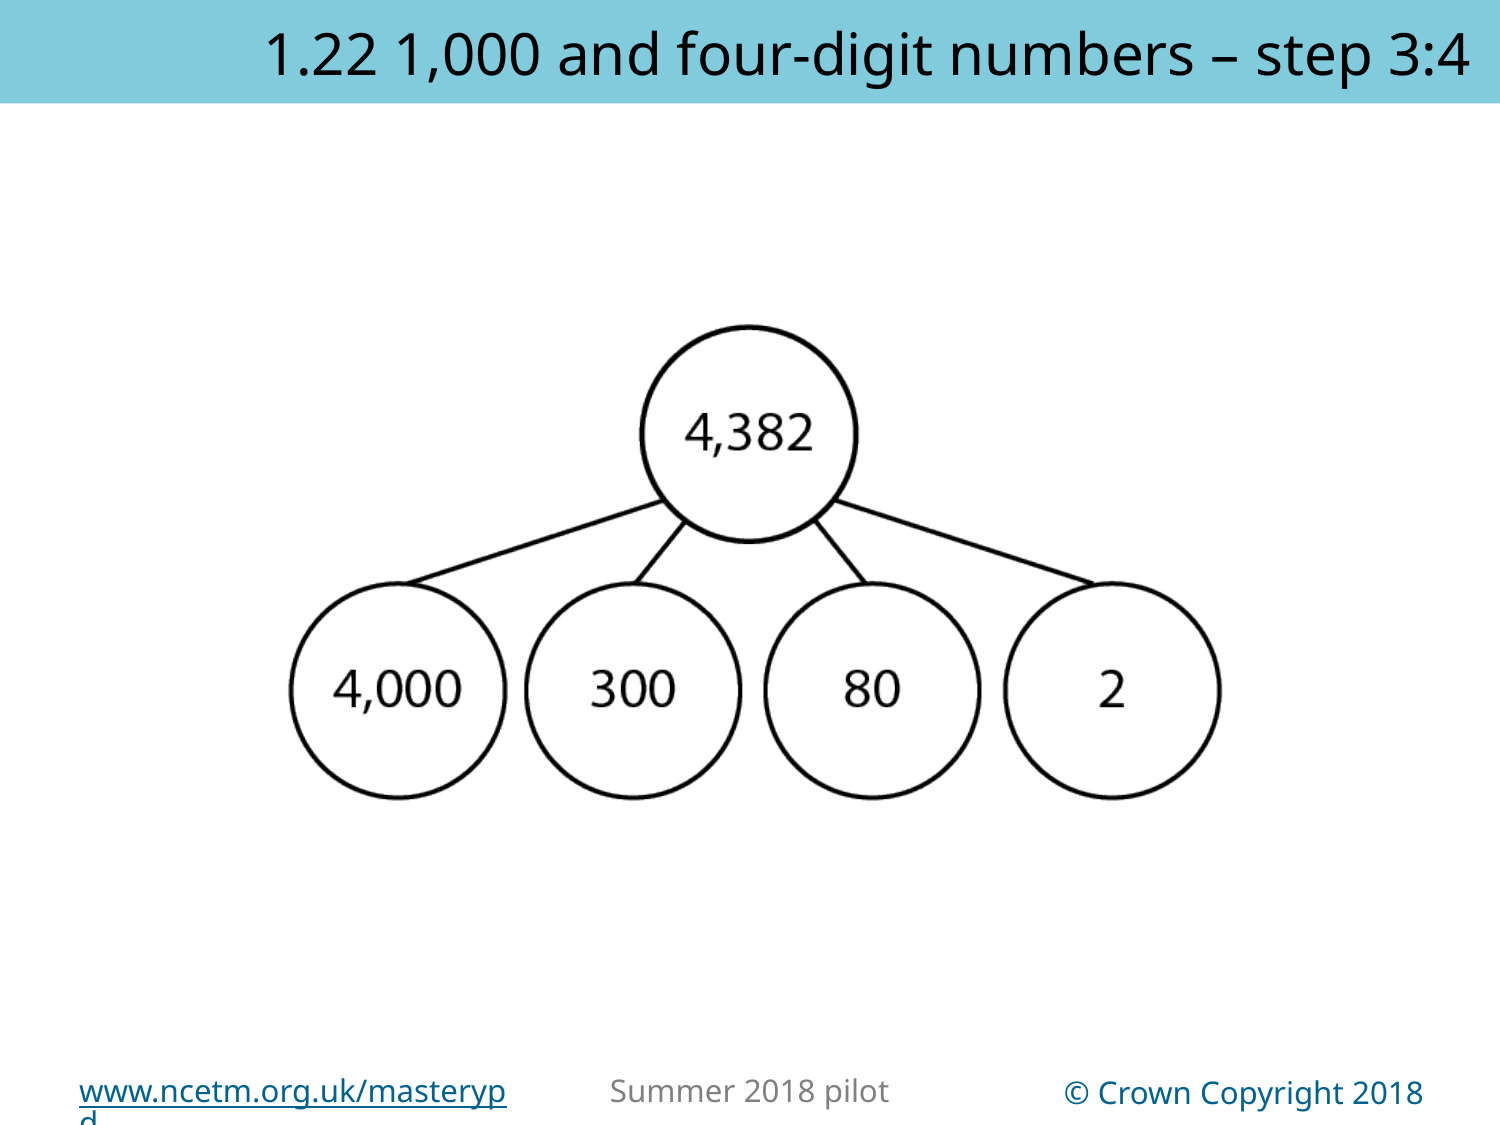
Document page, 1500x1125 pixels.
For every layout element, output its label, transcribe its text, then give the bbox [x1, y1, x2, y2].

list 1.22 1,000 and four-digit numbers – step 3:4 [0, 0, 1500, 104]
picture [95, 318, 1405, 807]
